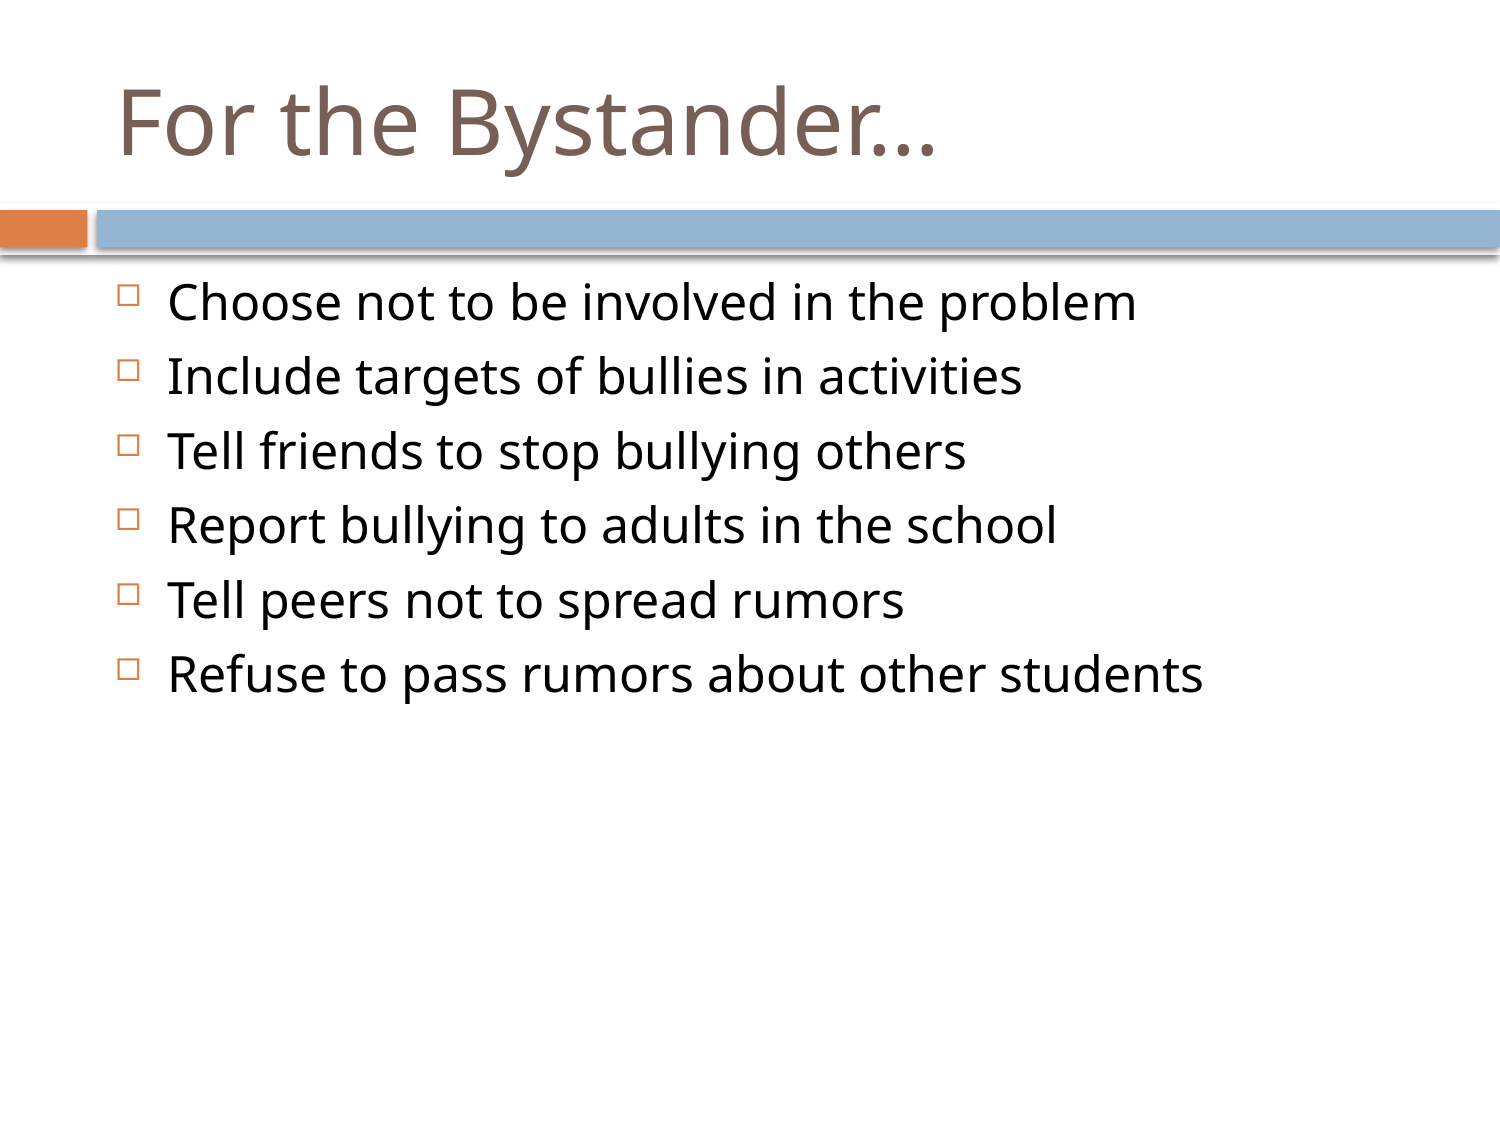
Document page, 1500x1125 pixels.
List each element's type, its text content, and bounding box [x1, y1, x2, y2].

list Choose not to be involved in the problem Include targets of bullies in activities Tell friends to stop bullying others Report bullying to adults in the school Tell peers not to spread rumors Refuse to pass rumors about other students [100, 262, 1438, 1000]
title For the Bystander… [100, 37, 1438, 200]
